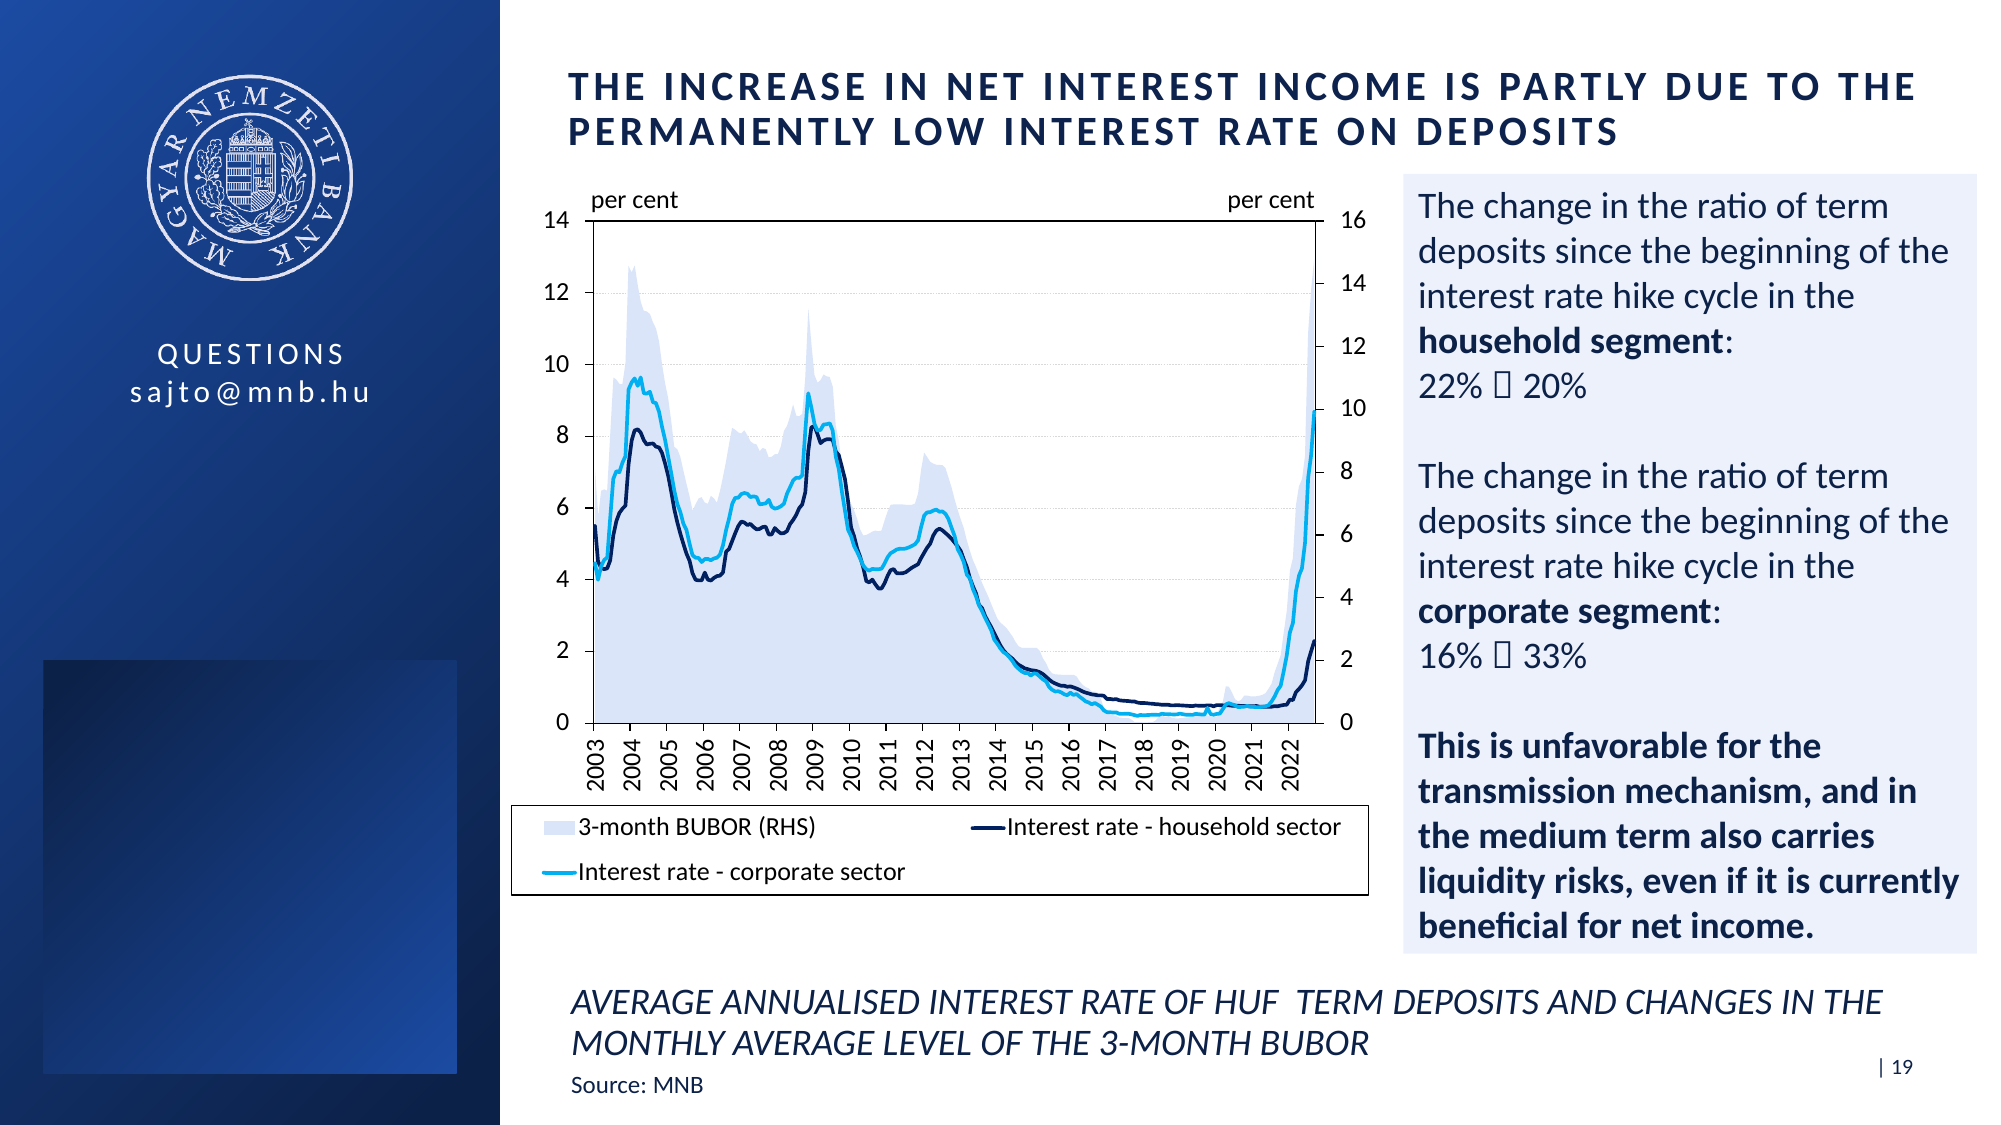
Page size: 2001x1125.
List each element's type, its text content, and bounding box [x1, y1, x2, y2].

list Source: MNB [556, 1072, 1816, 1104]
picture [480, 180, 1405, 900]
text_box The change in the ratio of term deposits since the beginning of the interest rate hike cycle in the household segment: 22%  20% The change in the ratio of term deposits since the beginning of the interest rate hike cycle in the corporate segment: 16%  33% This is unfavorable for the transmission mechanism, and in the medium term also carries liquidity risks, even if it is currently beneficial for net income. [1403, 173, 1977, 954]
title The increase in net interest income is partly due to the permanently low interest rate on deposits [556, 50, 1933, 168]
list Average annualised interest rate of HUF term deposits and changes in the monthly average level of the 3-month BUBOR [556, 974, 1933, 1072]
